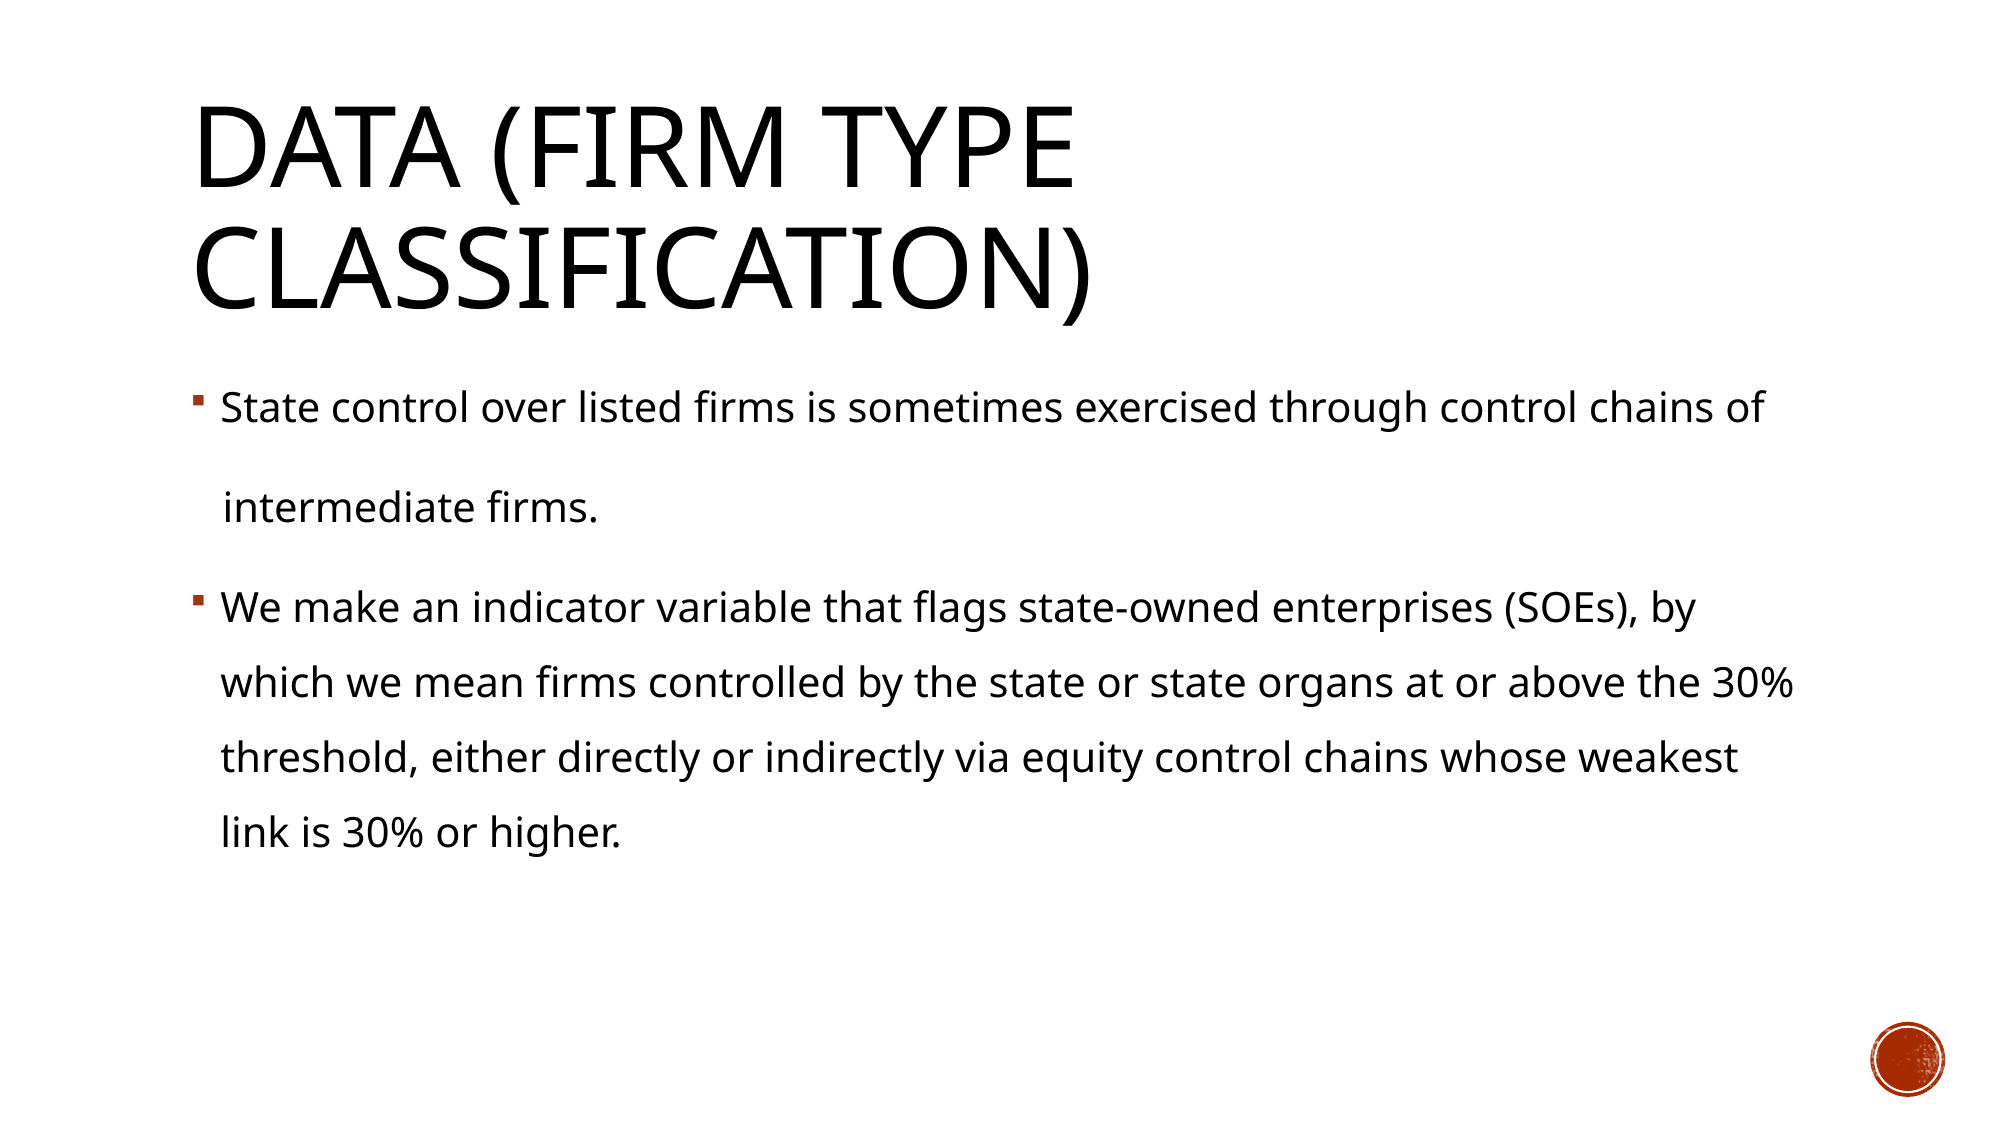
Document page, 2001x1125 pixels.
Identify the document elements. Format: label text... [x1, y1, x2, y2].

title Data (Firm type Classification) [175, 79, 1826, 344]
list State control over listed firms is sometimes exercised through control chains of intermediate firms. We make an indicator variable that flags state-owned enterprises (SOEs), by which we mean firms controlled by the state or state organs at or above the 30% threshold, either directly or indirectly via equity control chains whose weakest link is 30% or higher. [175, 348, 1826, 1013]
